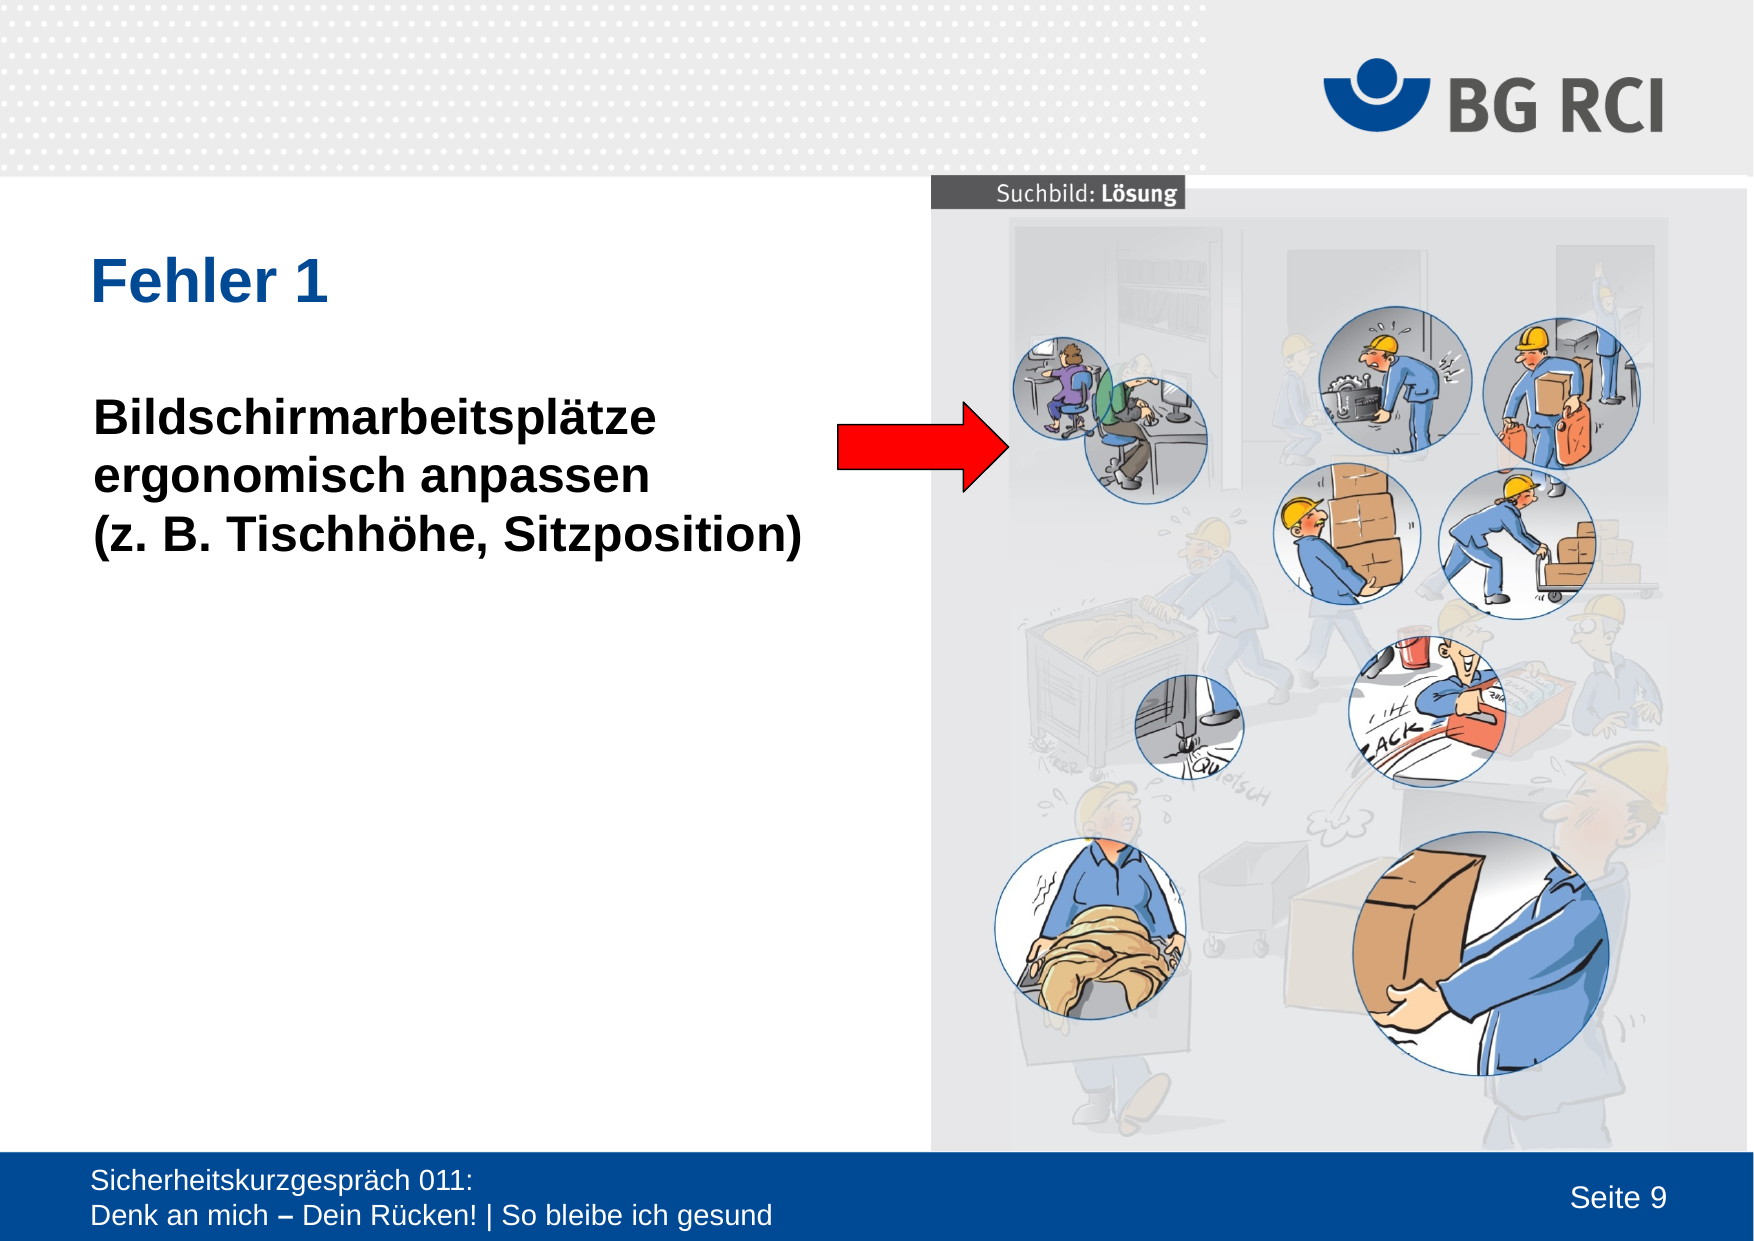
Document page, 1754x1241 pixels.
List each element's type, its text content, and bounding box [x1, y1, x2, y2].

slide_number Seite 9 [1407, 1159, 1668, 1241]
text_box [837, 424, 926, 470]
text_box Fehler 1 [90, 239, 926, 338]
picture [0, 0, 1754, 1241]
text_box Bildschirmarbeitsplätze ergonomisch anpassen (z. B. Tischhöhe, Sitzposition) [78, 378, 926, 569]
